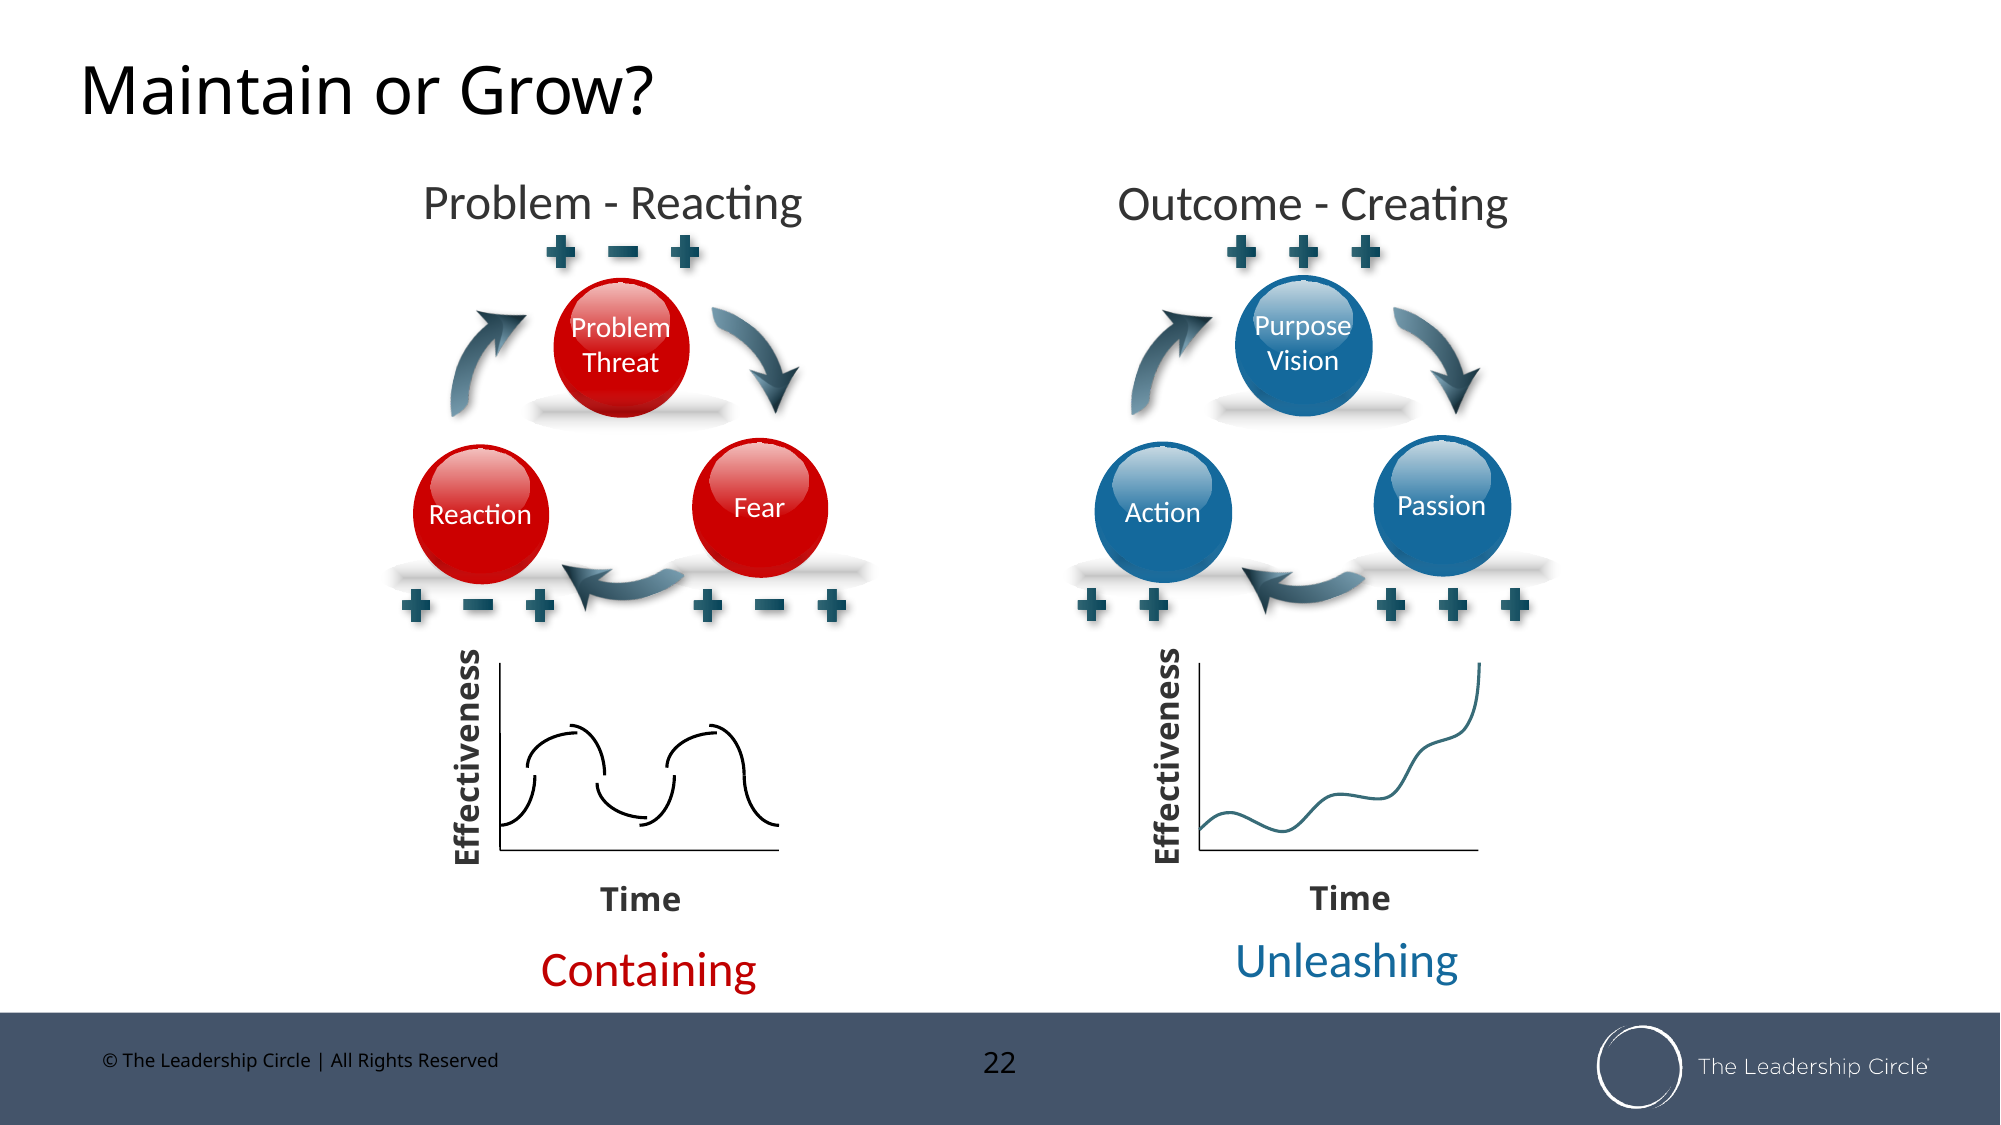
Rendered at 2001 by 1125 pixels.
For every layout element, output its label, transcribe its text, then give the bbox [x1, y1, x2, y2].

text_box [379, 162, 880, 1005]
text_box Maintain or Grow? [65, 49, 1799, 138]
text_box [1062, 163, 1606, 996]
picture [1587, 1014, 1938, 1120]
